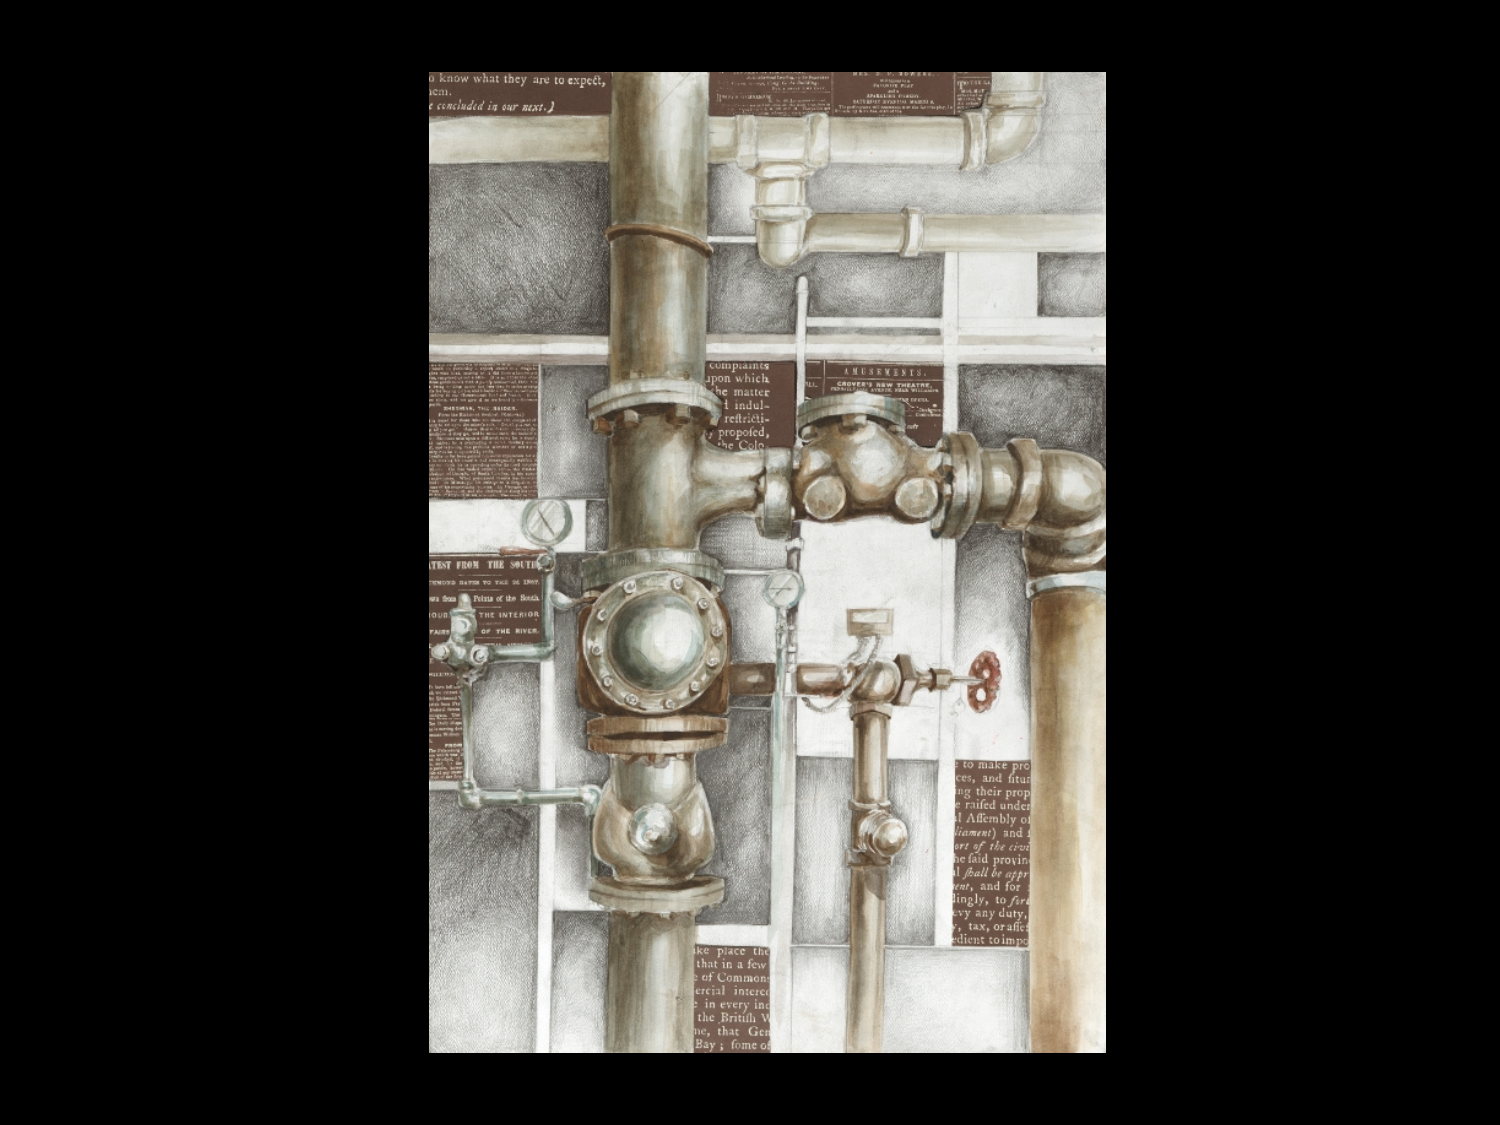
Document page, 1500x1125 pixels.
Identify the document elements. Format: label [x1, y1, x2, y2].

picture [429, 72, 1106, 1053]
